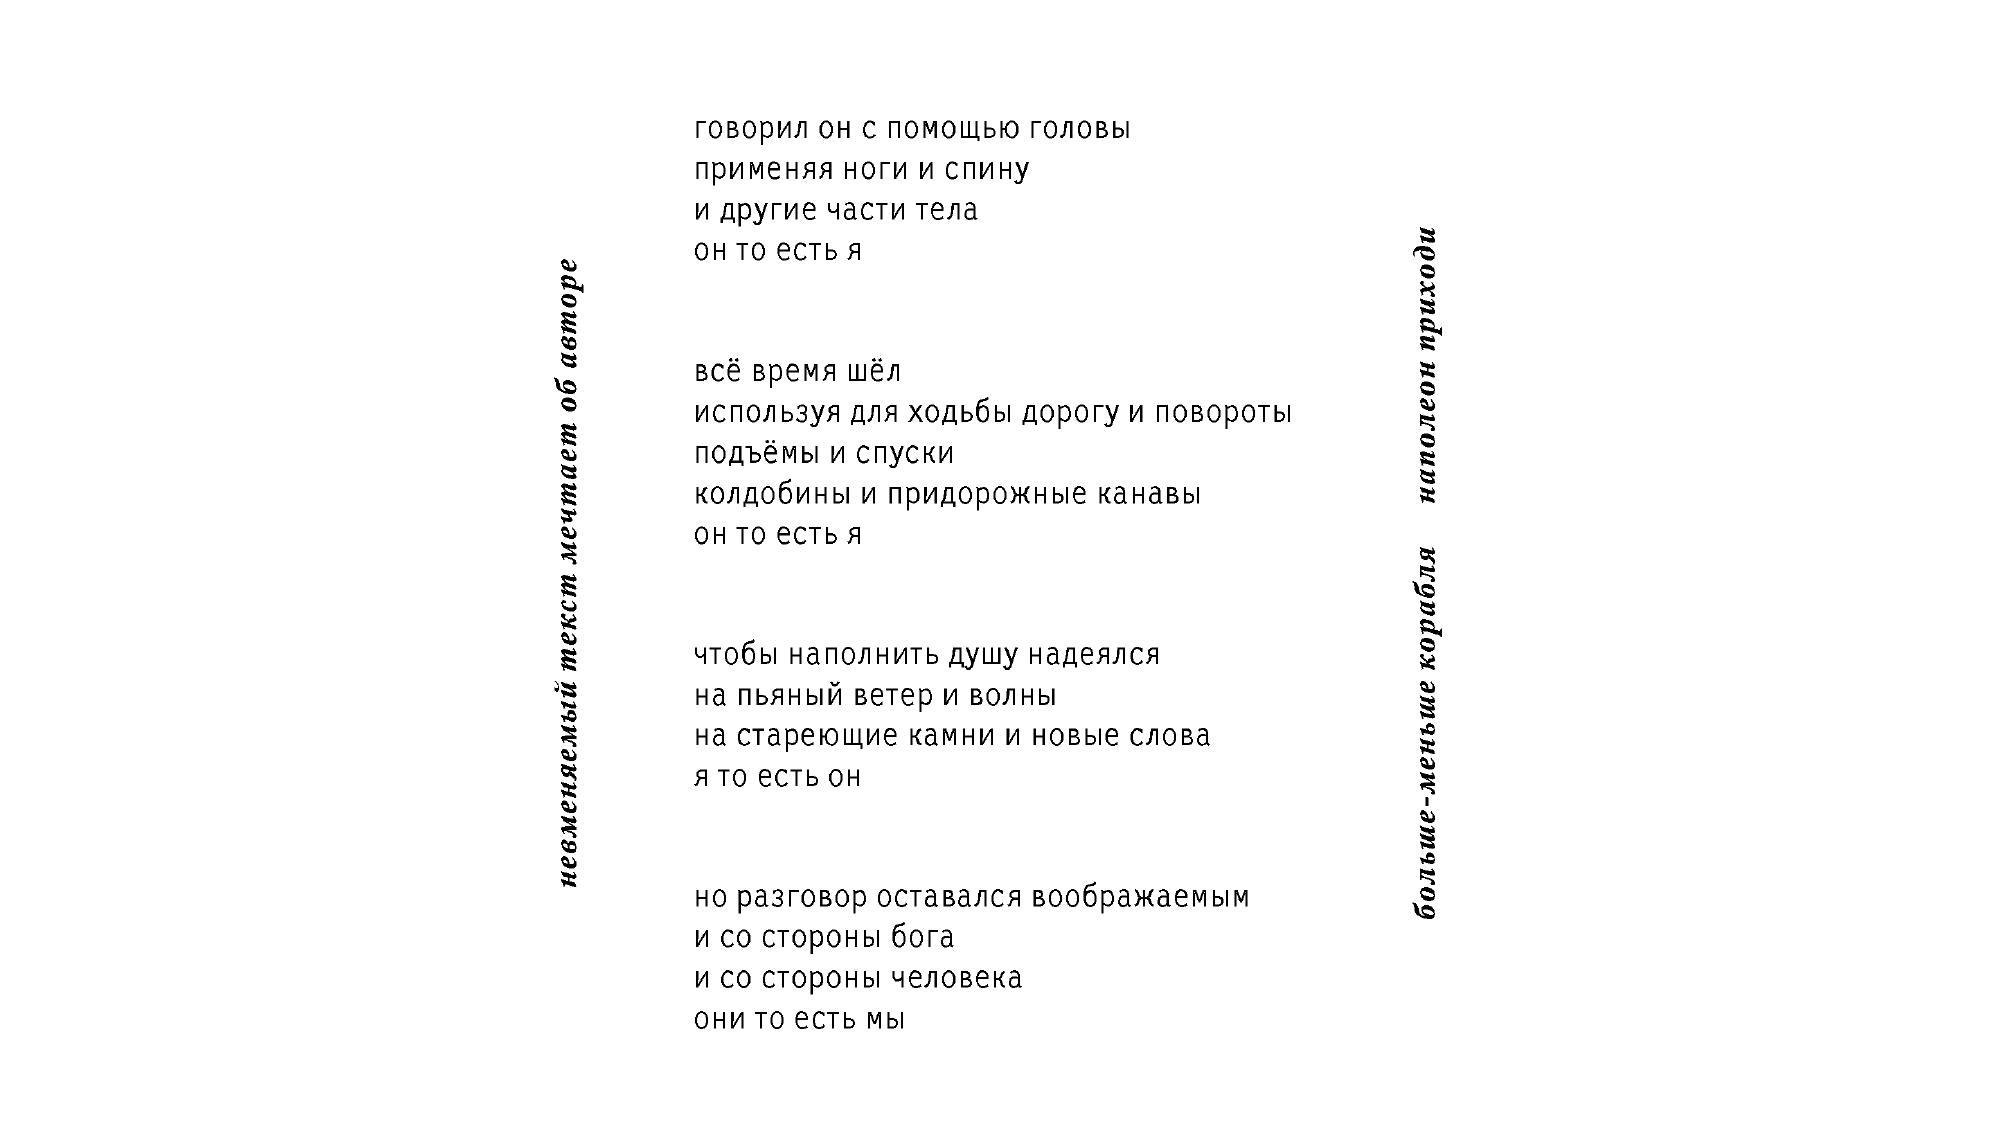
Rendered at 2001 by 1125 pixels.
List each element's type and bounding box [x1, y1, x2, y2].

text_box [455, 0, 1543, 1123]
